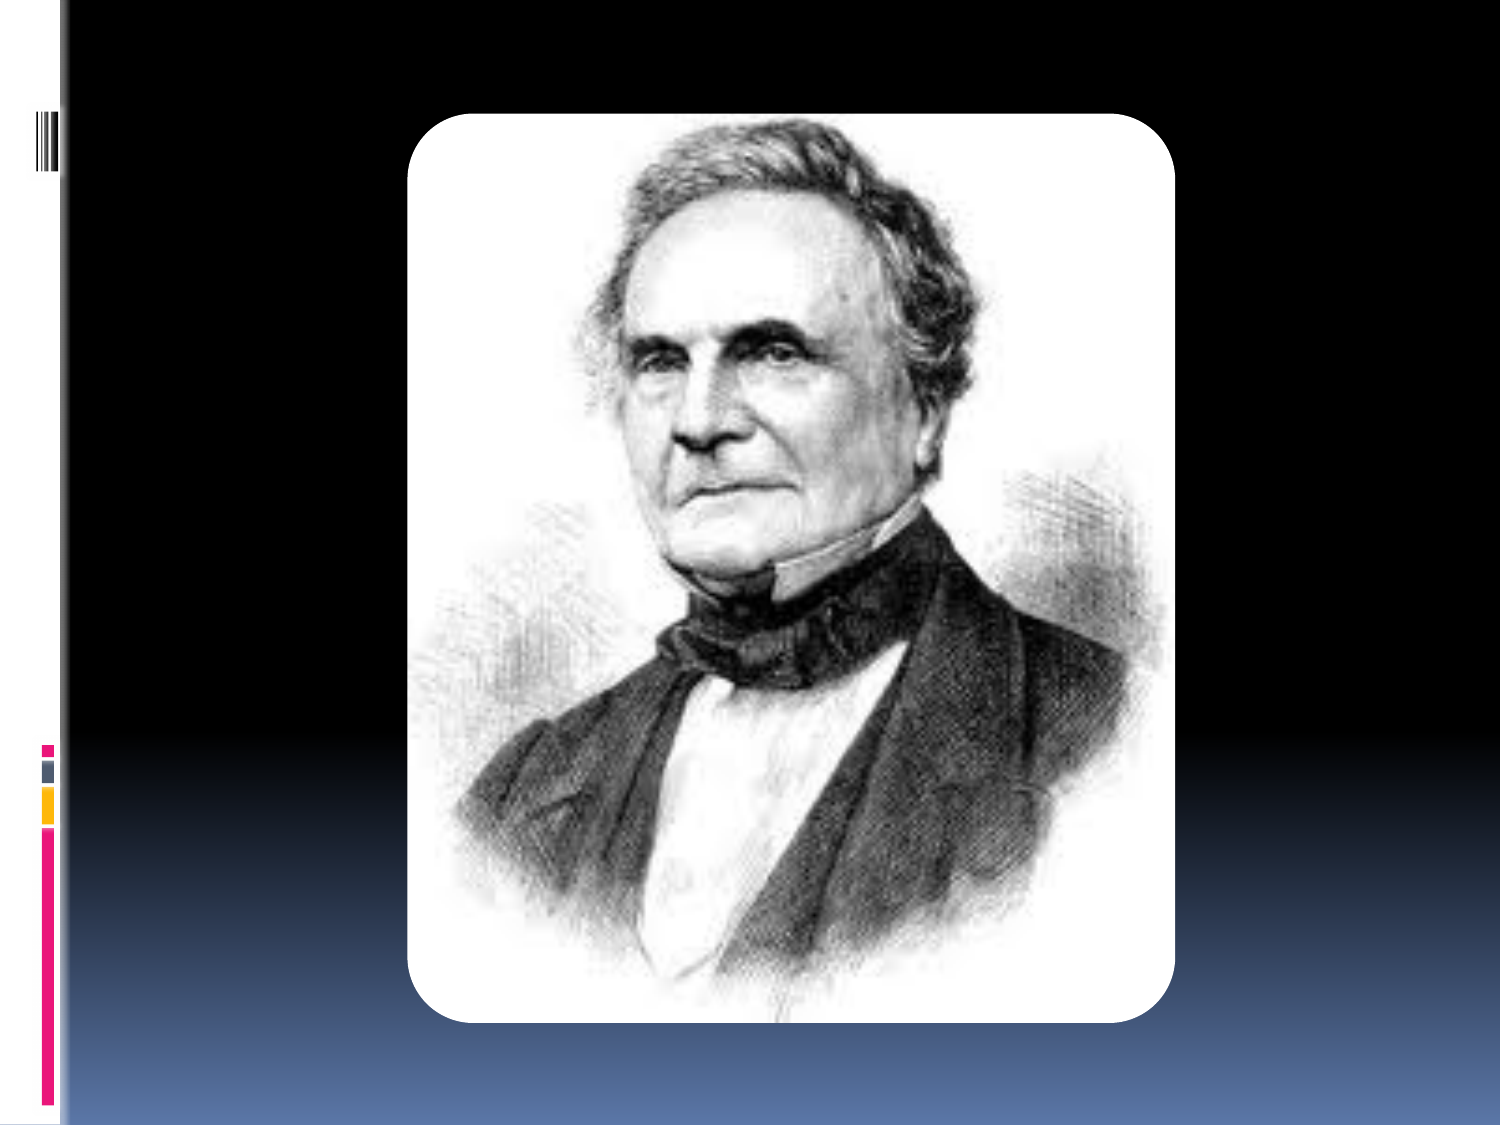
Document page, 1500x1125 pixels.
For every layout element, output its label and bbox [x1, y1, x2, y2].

picture [406, 113, 1176, 1024]
